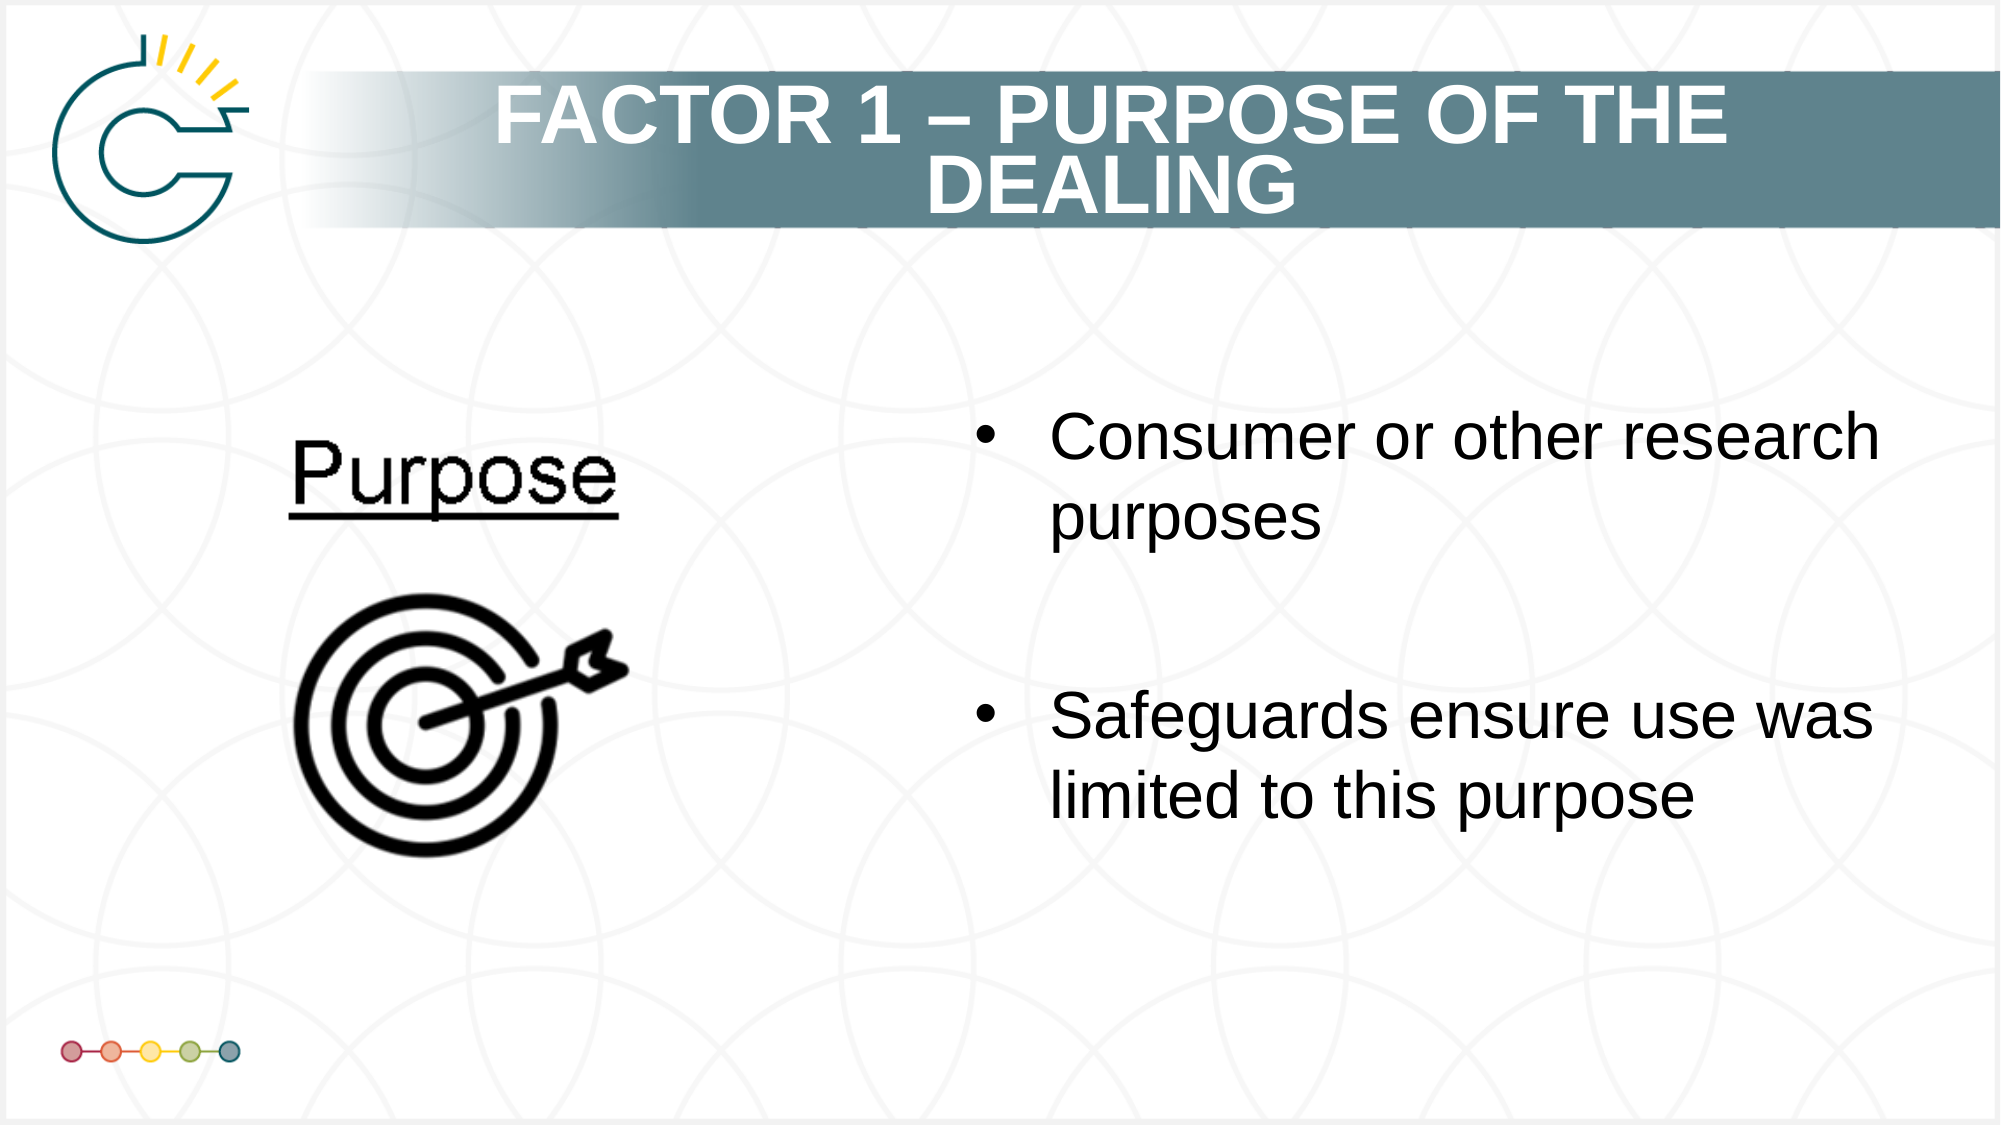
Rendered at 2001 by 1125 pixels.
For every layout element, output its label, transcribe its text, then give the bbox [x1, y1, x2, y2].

text_box Consumer or other research purposes [959, 385, 1911, 561]
title FACTOR 1 – PURPOSE OF THE DEALING [362, 86, 1863, 229]
text_box Safeguards ensure use was limited to this purpose [959, 664, 1934, 840]
picture [0, 0, 2001, 1125]
